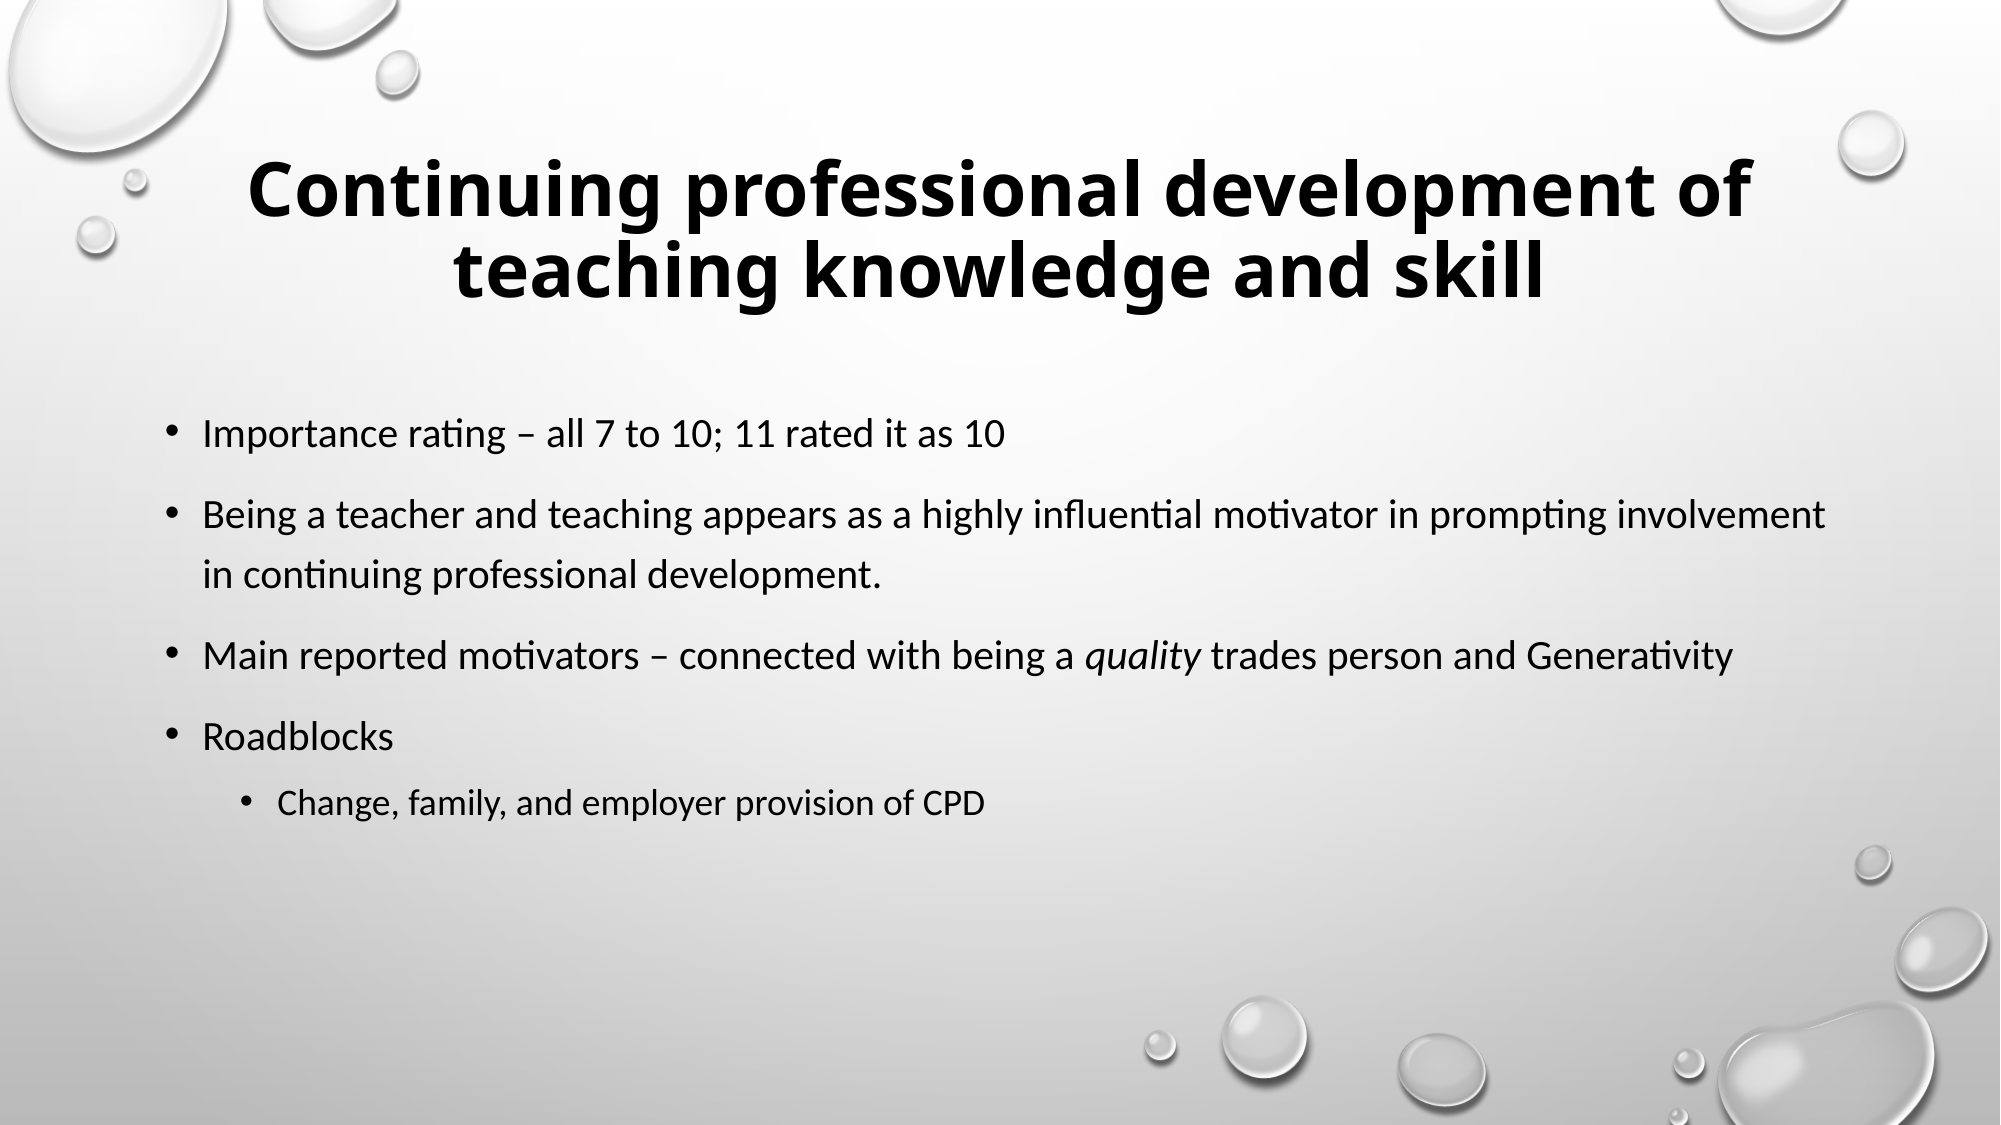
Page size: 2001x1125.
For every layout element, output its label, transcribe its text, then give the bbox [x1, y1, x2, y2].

title Continuing professional development of teaching knowledge and skill [149, 101, 1851, 364]
picture [0, 0, 2000, 1125]
list Importance rating – all 7 to 10; 11 rated it as 10 Being a teacher and teaching appears as a highly influential motivator in prompting involvement in continuing professional development. Main reported motivators – connected with being a quality trades person and Generativity Roadblocks Change, family, and employer provision of CPD [149, 388, 1850, 950]
